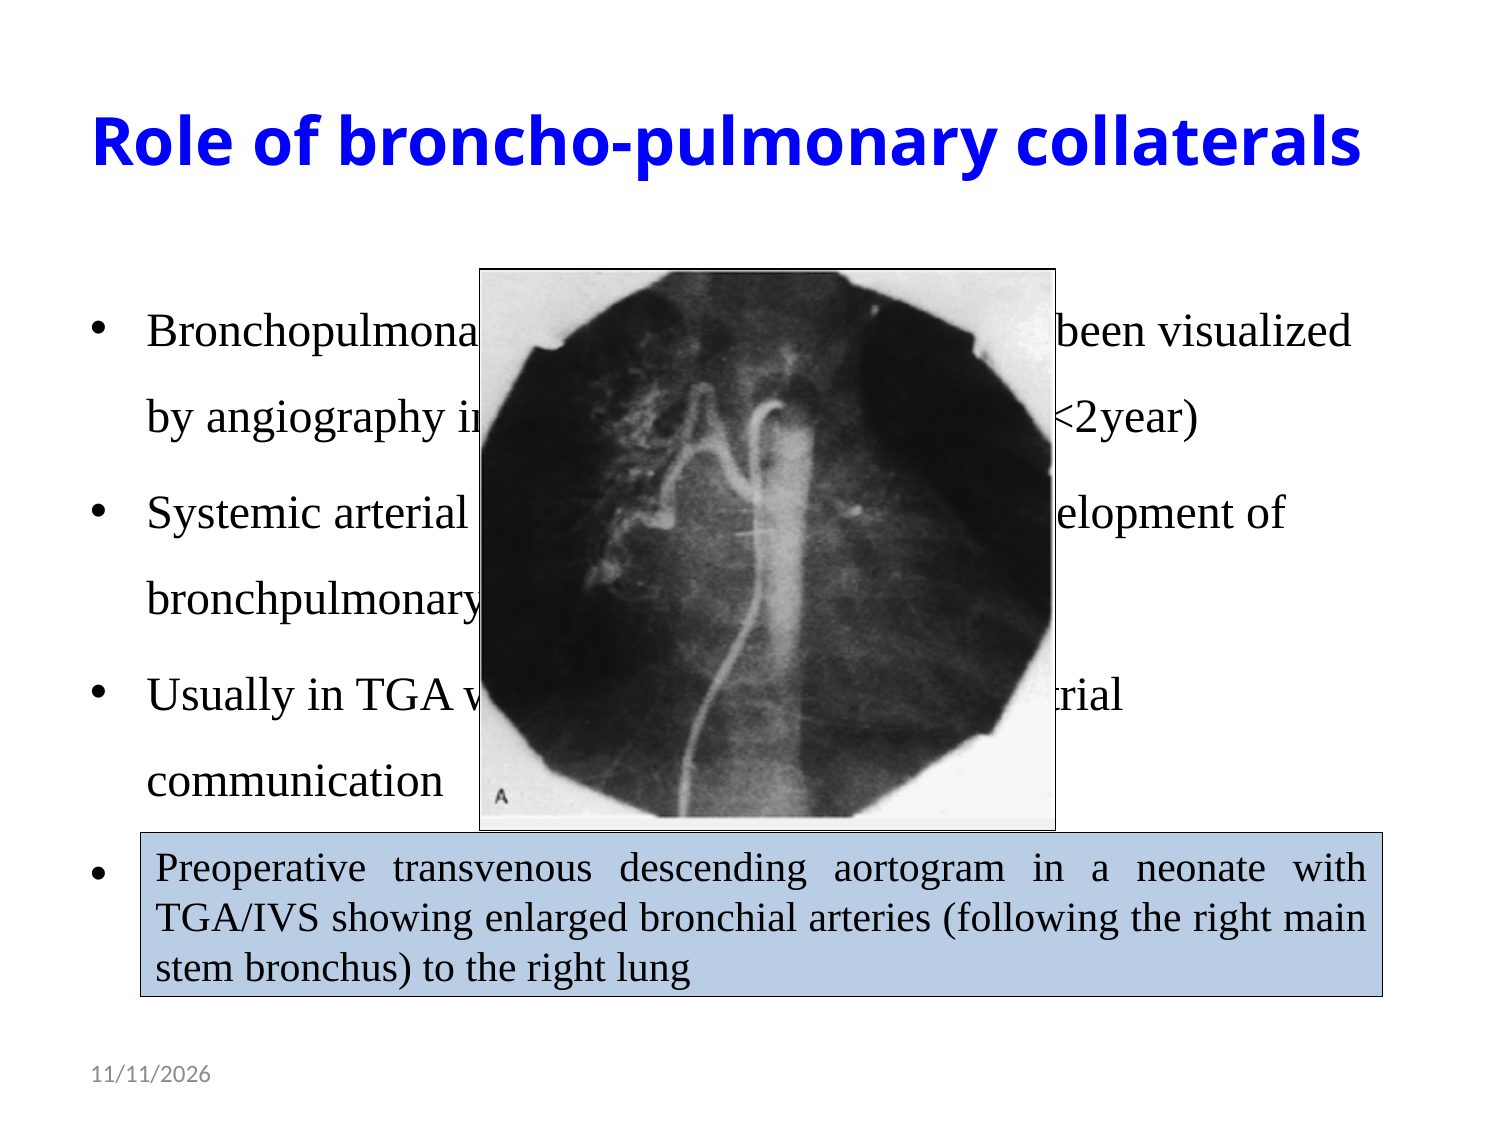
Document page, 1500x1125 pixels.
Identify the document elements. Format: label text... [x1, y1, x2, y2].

list Bronchopulmonary anastomotic channels have been visualized by angiography in >30% of infants with TGA (<2year) Systemic arterial hypoxemia may stimulate development of bronchpulmonary collaterals Usually in TGA with solely a restrictive inter-atrial communication Prolonged survival of such infants may be due to this extra-cardiac site of shunting/mixing [75, 262, 1425, 997]
picture [480, 269, 1055, 830]
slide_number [75, 1042, 425, 1103]
text_box Preoperative transvenous descending aortogram in a neonate with TGA/IVS showing enlarged bronchial arteries (following the right main stem bronchus) to the right lung [140, 832, 1383, 997]
title Role of broncho-pulmonary collaterals [75, 45, 1425, 233]
